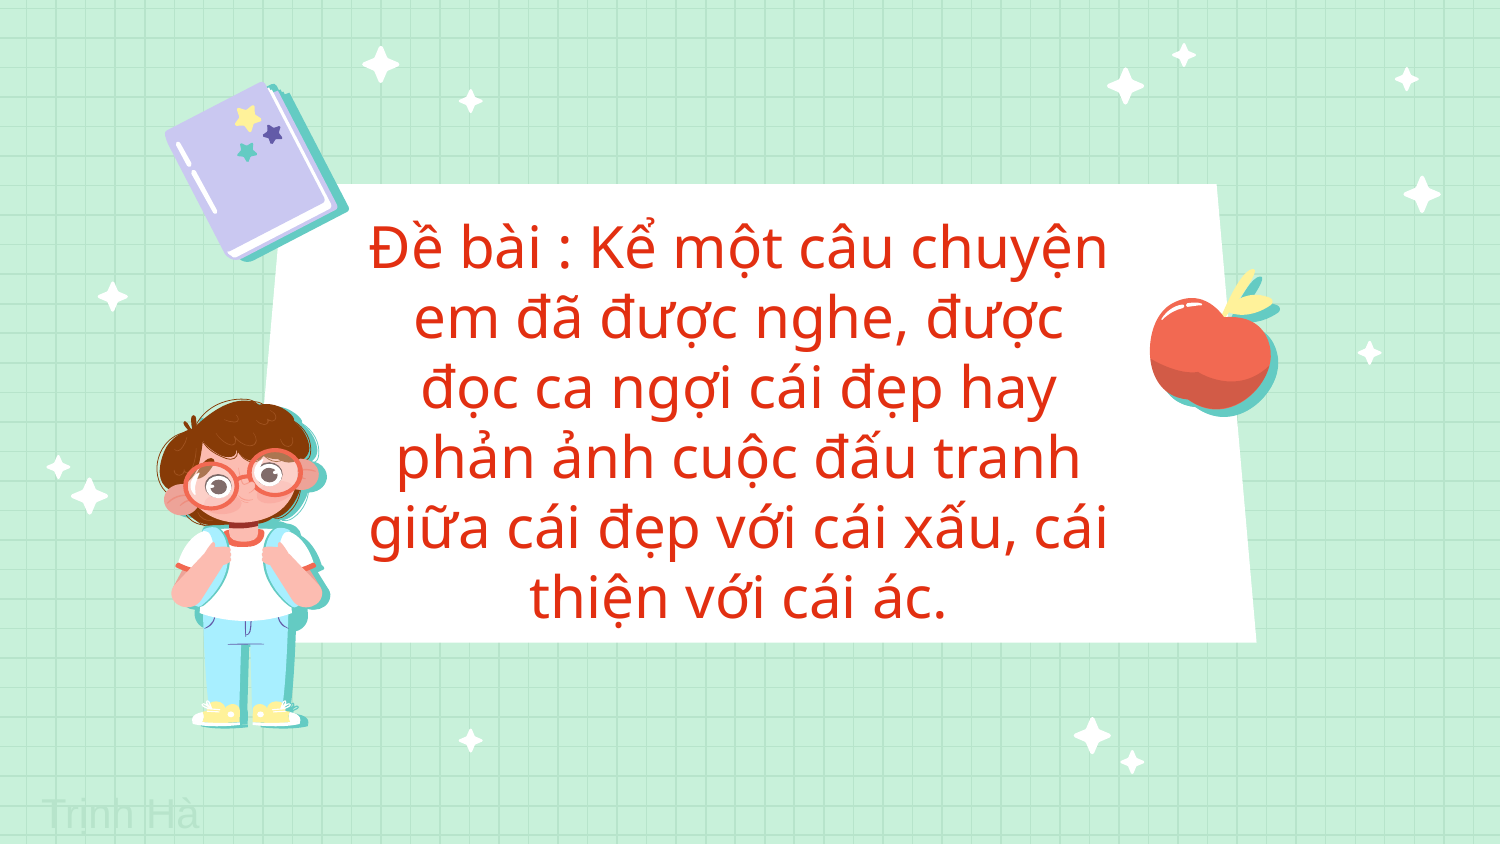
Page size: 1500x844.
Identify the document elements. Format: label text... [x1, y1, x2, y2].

text_box [1073, 716, 1111, 755]
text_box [154, 398, 333, 729]
text_box [458, 89, 483, 114]
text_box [129, 52, 382, 294]
text_box [458, 728, 483, 753]
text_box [1150, 262, 1295, 415]
text_box [1357, 340, 1382, 365]
subtitle Đề bài : Kể một câu chuyện em đã được nghe, được đọc ca ngợi cái đẹp hay phản ảnh cuộc đấu tranh giữa cái đẹp với cái xấu, cái thiện với cái ác. [352, 195, 1126, 313]
